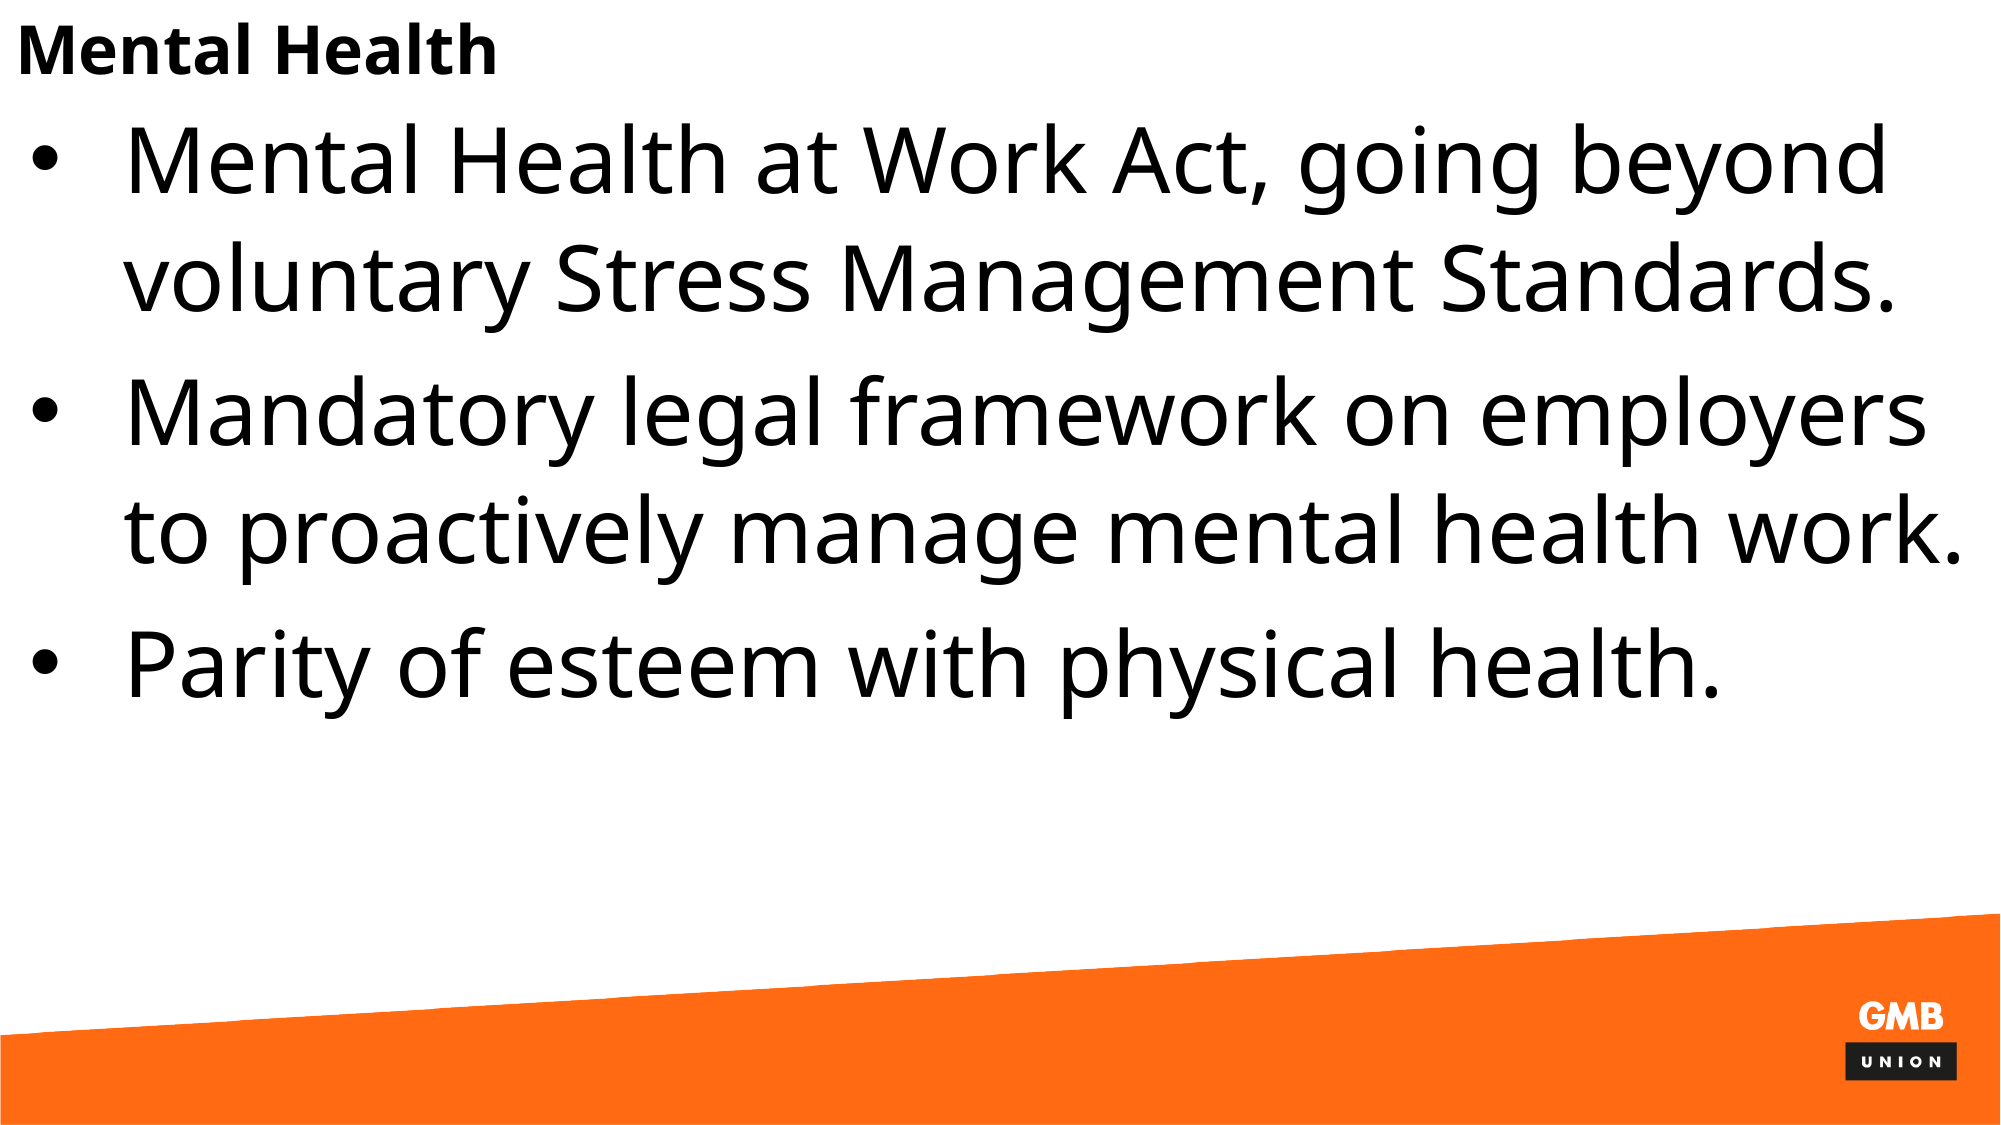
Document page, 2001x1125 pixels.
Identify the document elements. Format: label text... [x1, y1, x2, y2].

title Mental Health [0, 0, 1986, 105]
text_box Mental Health at Work Act, going beyond voluntary Stress Management Standards. Mandatory legal framework on employers to proactively manage mental health work. Parity of esteem with physical health. [14, 86, 1986, 724]
picture [0, 0, 2001, 1125]
